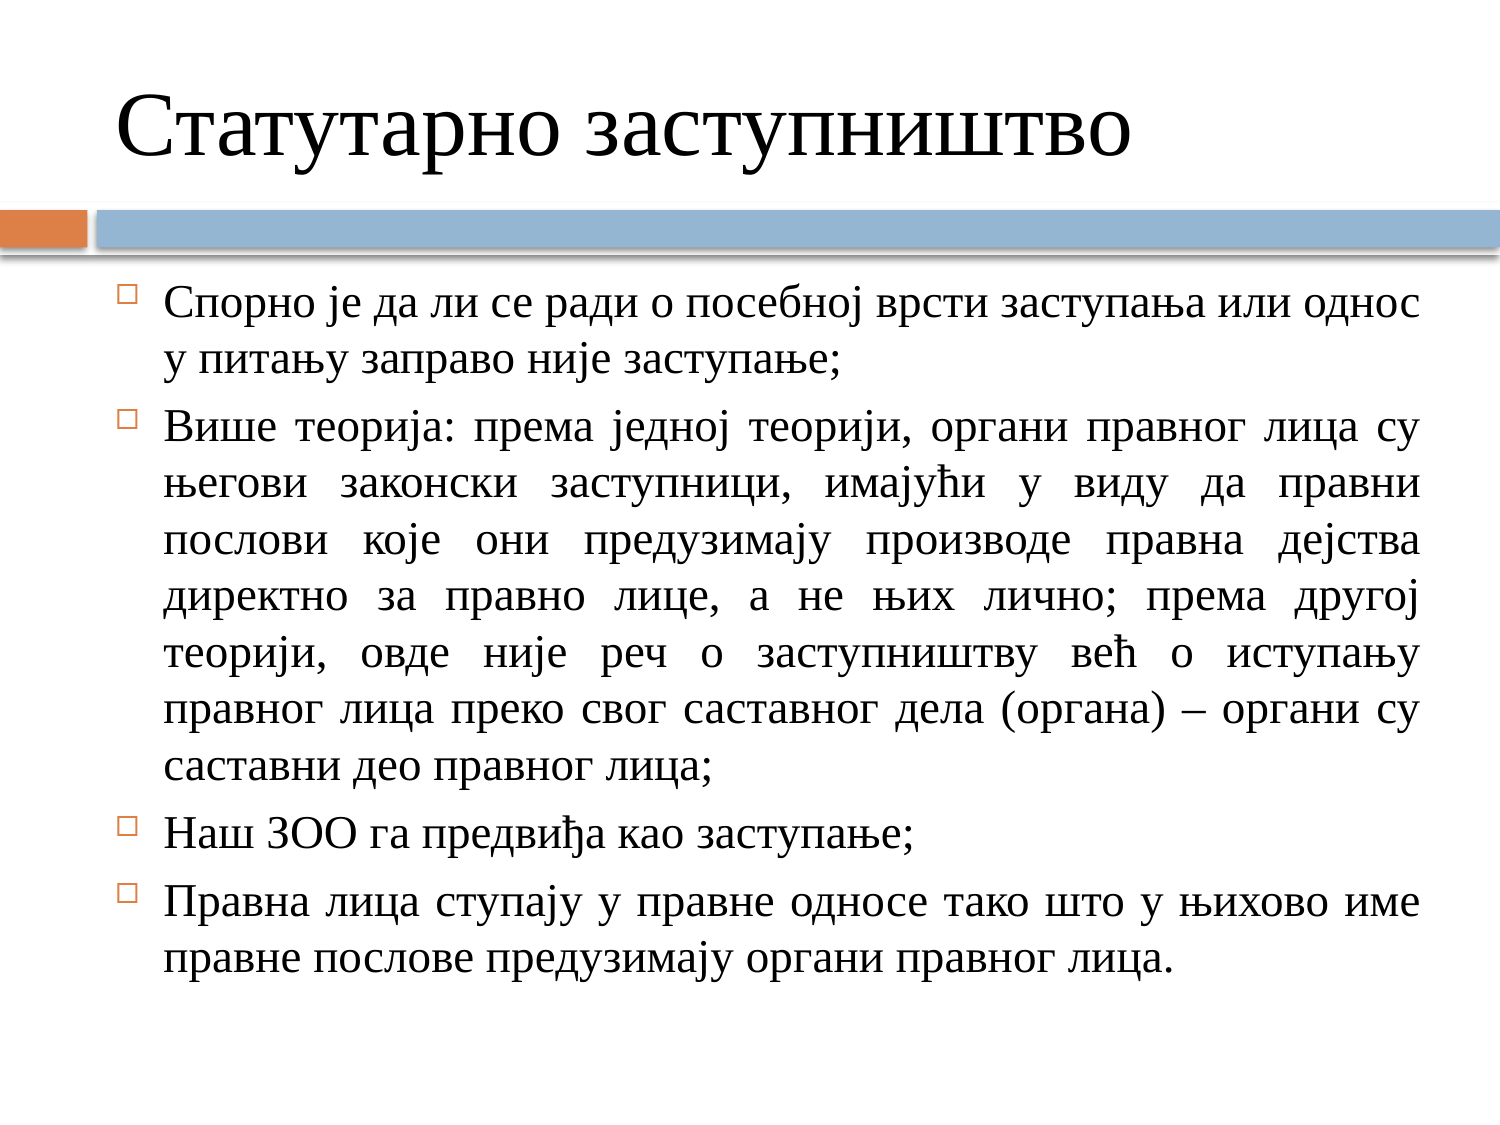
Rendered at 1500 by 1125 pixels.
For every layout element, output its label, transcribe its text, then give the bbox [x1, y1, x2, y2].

title Статутарно заступништво [100, 37, 1438, 200]
list Спорно је да ли се ради о посебној врсти заступања или однос у питању заправо није заступање; Више теорија: према једној теорији, органи правног лица су његови законски заступници, имајући у виду да правни послови које они предузимају производе правна дејства директно за правно лице, а не њих лично; према другој теорији, овде није реч о заступништву већ о иступању правног лица преко свог саставног дела (органа) – органи су саставни део правног лица; Наш ЗОО га предвиђа као заступање; Правна лица ступају у правне односе тако што у њихово име правне послове предузимају органи правног лица. [100, 262, 1438, 1000]
